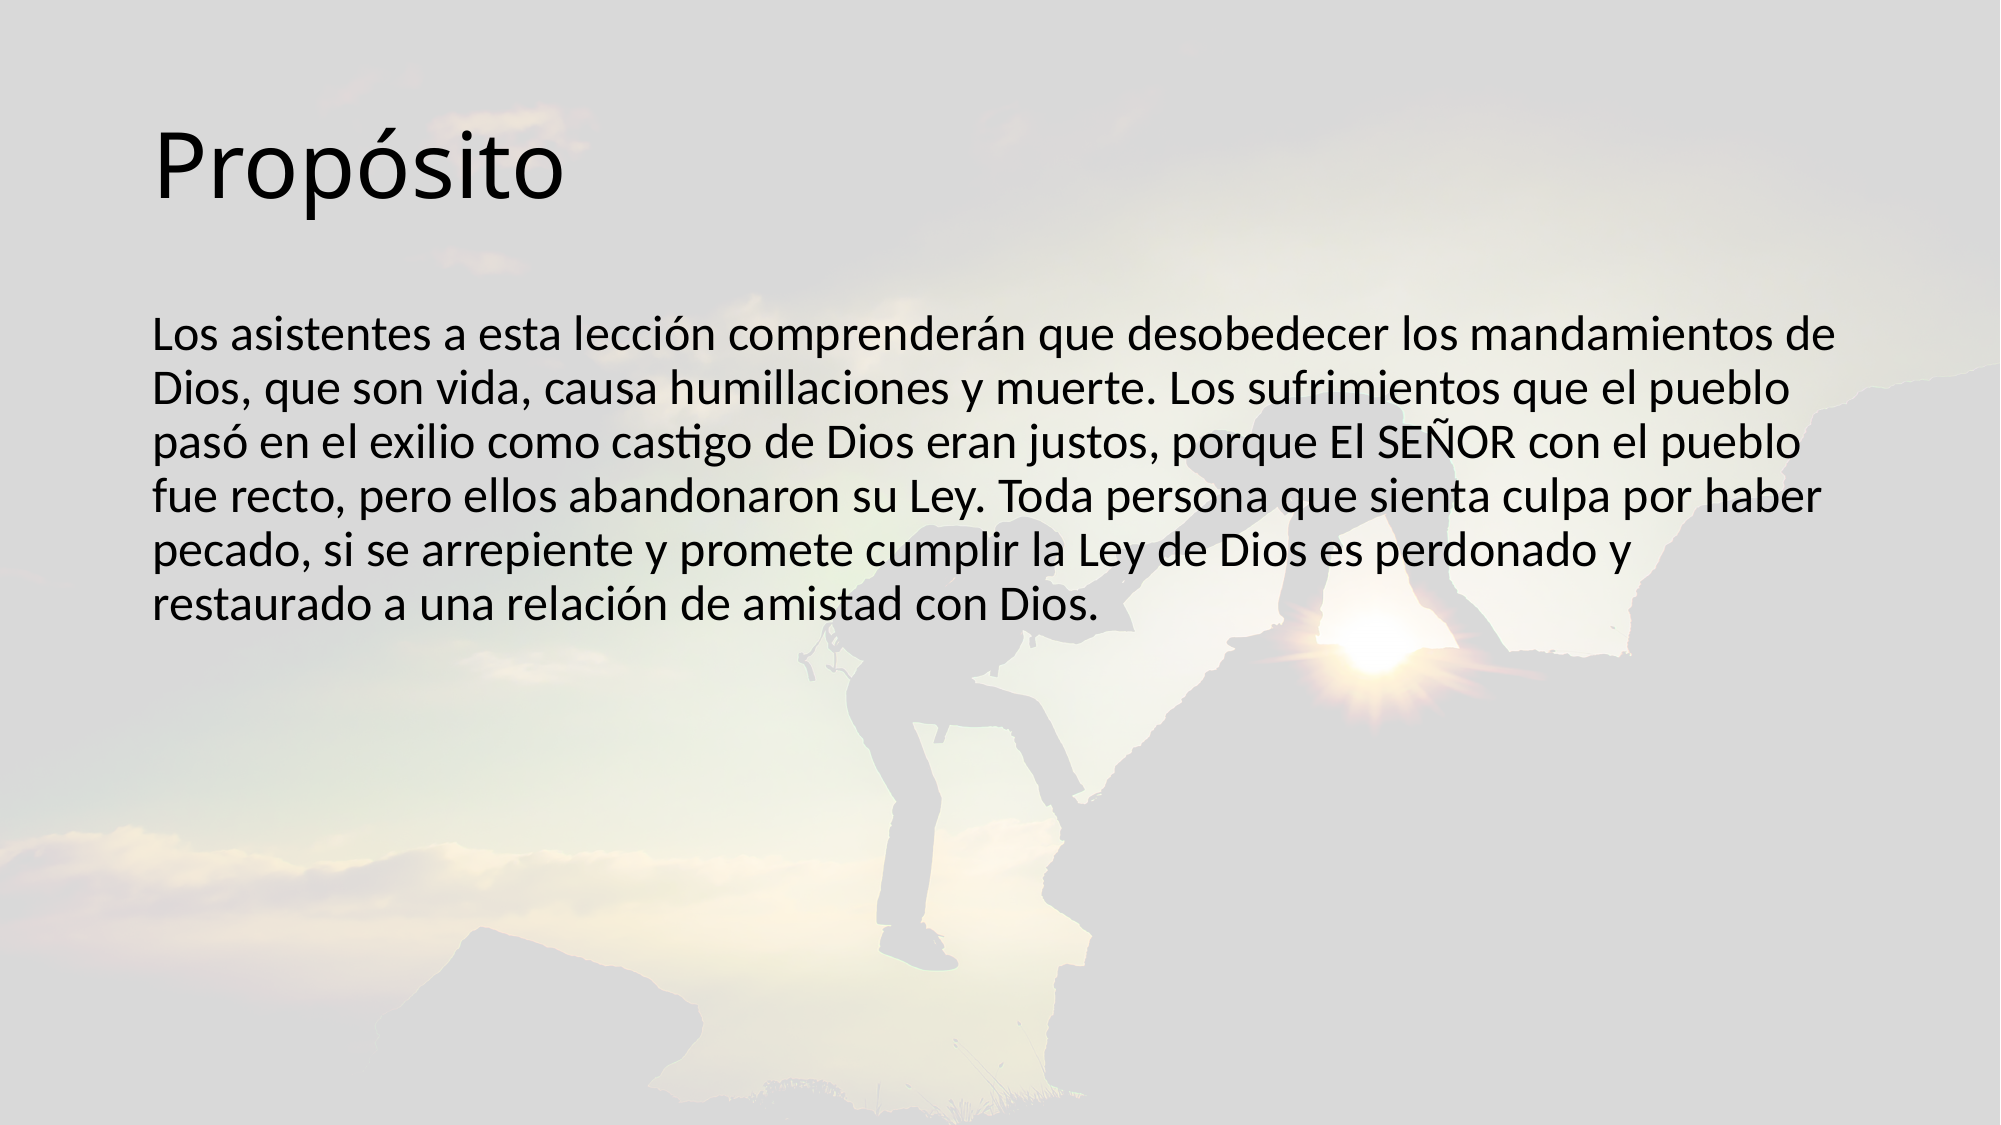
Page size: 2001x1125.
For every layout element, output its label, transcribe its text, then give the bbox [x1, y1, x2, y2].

title Propósito [137, 59, 1863, 278]
list Los asistentes a esta lección comprenderán que desobedecer los mandamientos de Dios, que son vida, causa humillaciones y muerte. Los sufrimientos que el pueblo pasó en el exilio como castigo de Dios eran justos, porque El SEÑOR con el pueblo fue recto, pero ellos abandonaron su Ley. Toda persona que sienta culpa por haber pecado, si se arrepiente y promete cumplir la Ley de Dios es perdonado y restaurado a una relación de amistad con Dios. [137, 299, 1863, 1014]
